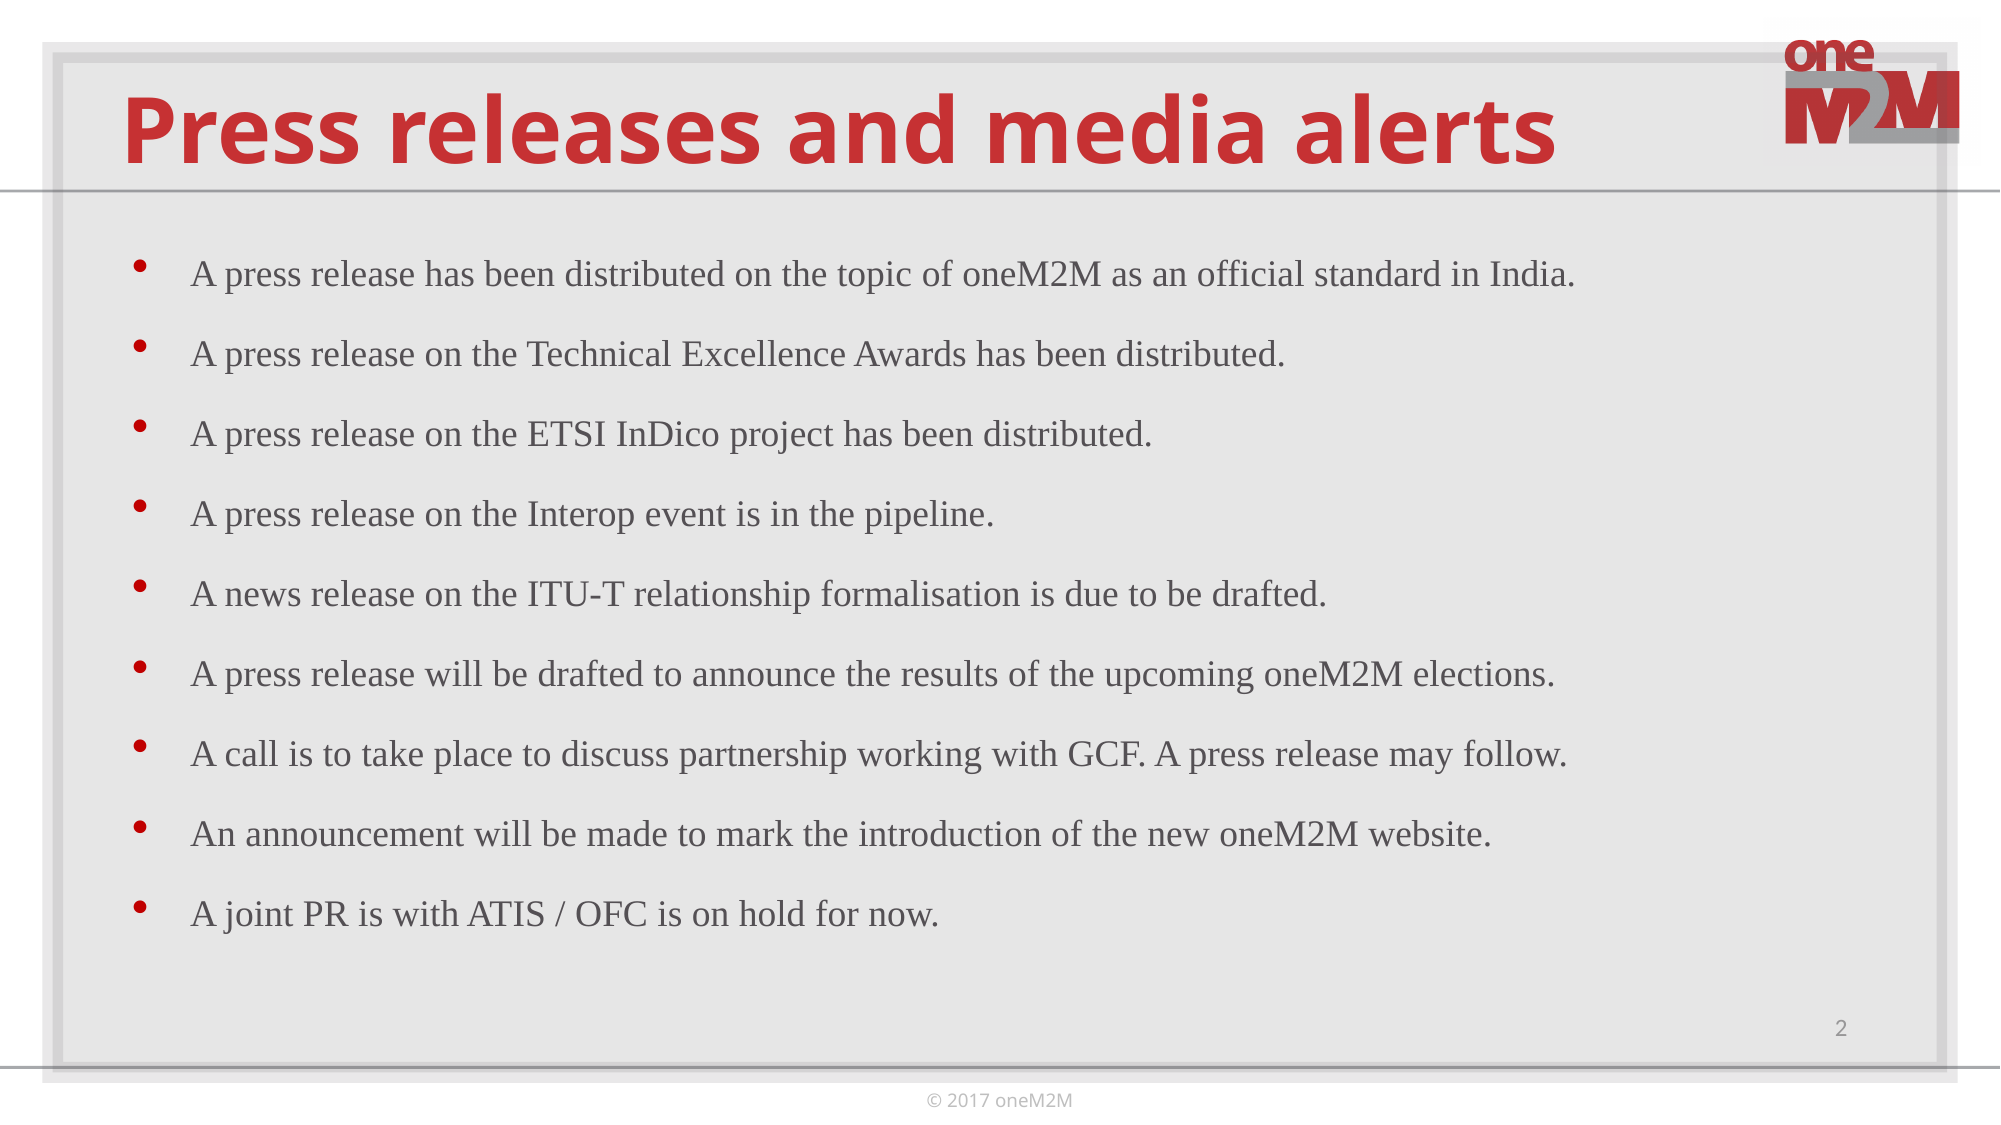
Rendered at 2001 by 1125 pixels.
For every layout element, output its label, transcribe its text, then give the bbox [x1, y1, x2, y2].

title Press releases and media alerts [105, 24, 1831, 243]
list A press release has been distributed on the topic of oneM2M as an official standard in India. A press release on the Technical Excellence Awards has been distributed. A press release on the ETSI InDico project has been distributed. A press release on the Interop event is in the pipeline. A news release on the ITU-T relationship formalisation is due to be drafted. A press release will be drafted to announce the results of the upcoming oneM2M elections. A call is to take place to discuss partnership working with GCF. A press release may follow. An announcement will be made to mark the introduction of the new oneM2M website. A joint PR is with ATIS / OFC is on hold for now. [118, 218, 1844, 949]
slide_number 2 [1412, 996, 1863, 1057]
text_box [52, 51, 1948, 1073]
picture [1763, 17, 1981, 166]
